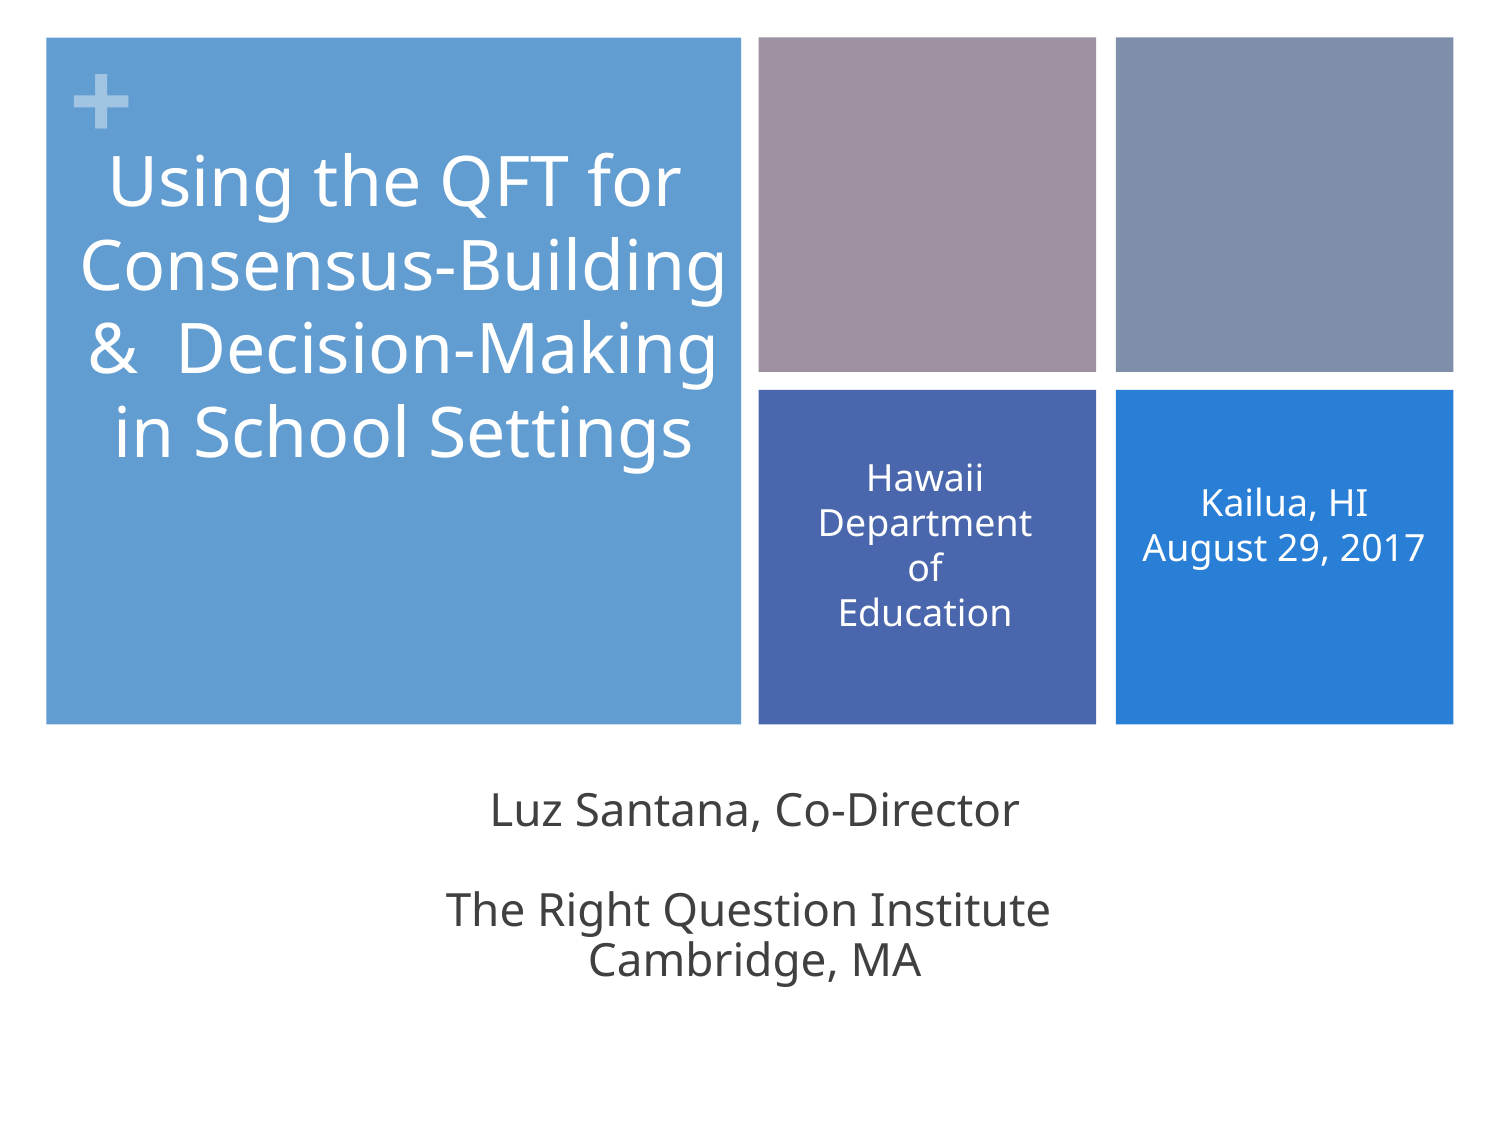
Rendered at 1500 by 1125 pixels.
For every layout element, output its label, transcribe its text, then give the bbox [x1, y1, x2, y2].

text_box Hawaii Department of Education [781, 446, 1069, 642]
subtitle Luz Santana, Co-Director The Right Question Institute Cambridge, MA [244, 783, 1266, 956]
title Using the QFT for Consensus-Building & Decision-Making in School Settings [56, 45, 752, 716]
text_box Kailua, HI August 29, 2017 [1098, 471, 1470, 632]
